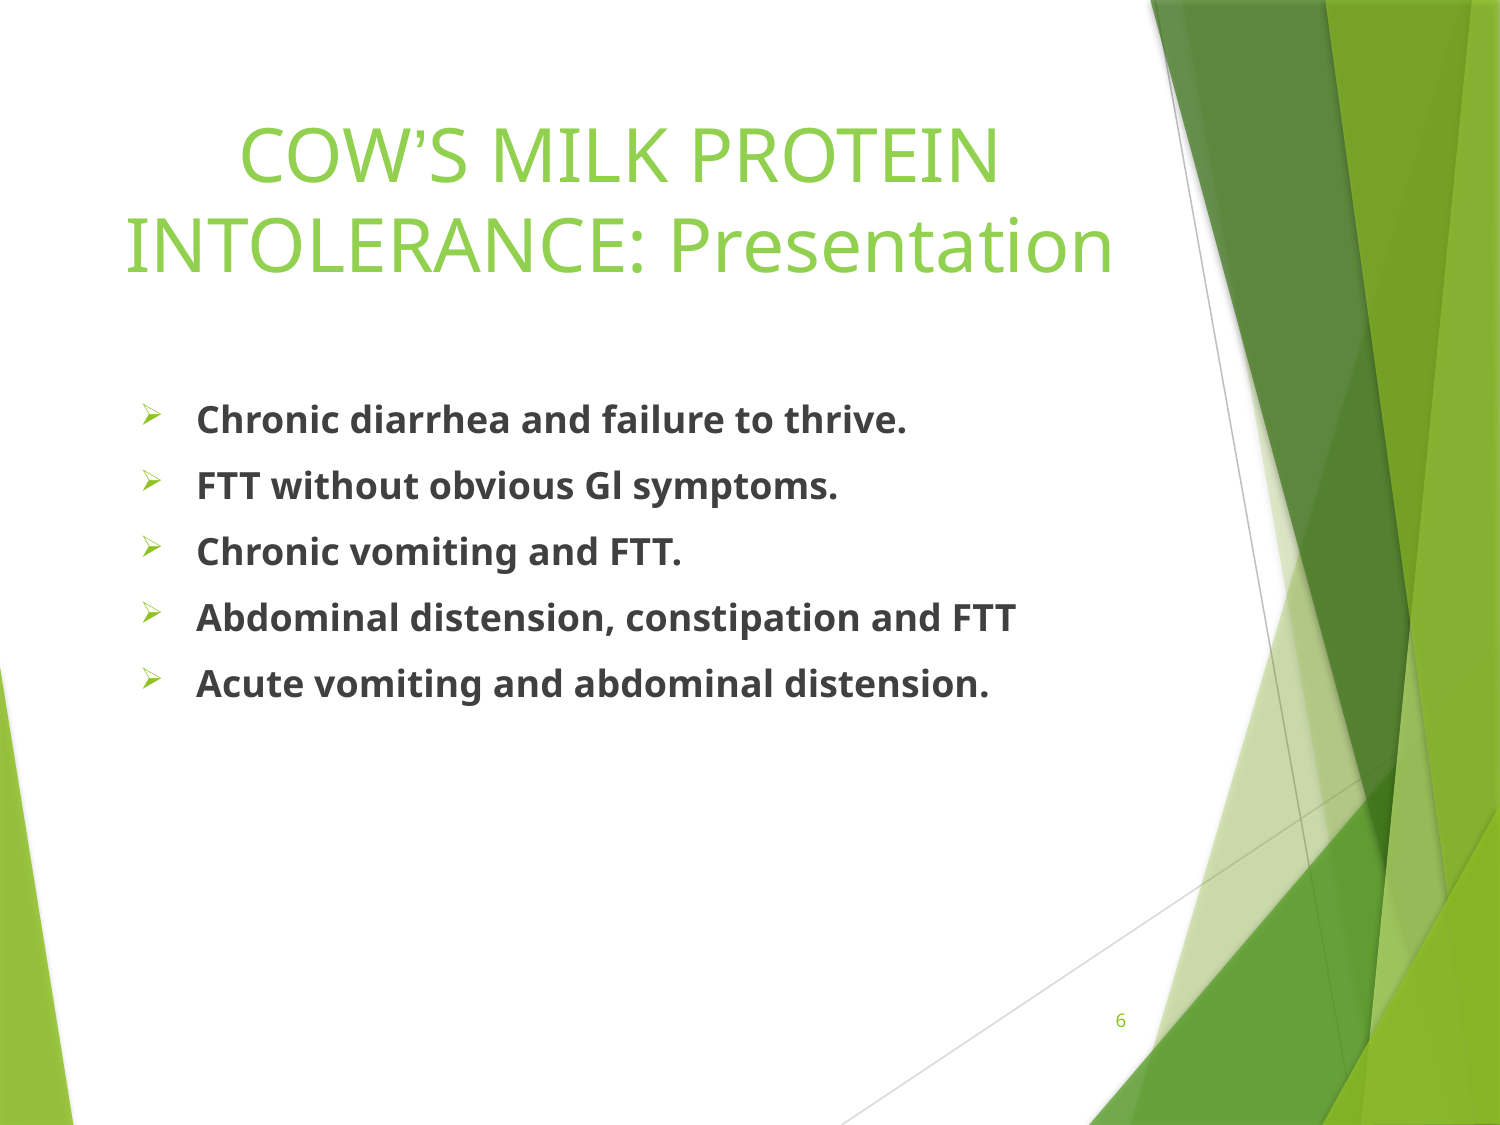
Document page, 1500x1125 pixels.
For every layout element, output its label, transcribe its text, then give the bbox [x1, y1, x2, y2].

list Chronic diarrhea and failure to thrive. FTT without obvious Gl symptoms. Chronic vomiting and FTT. Abdominal distension, constipation and FTT Acute vomiting and abdominal distension. [125, 388, 1500, 1064]
title COW’S MILK PROTEIN INTOLERANCE: Presentation [99, 99, 1142, 317]
